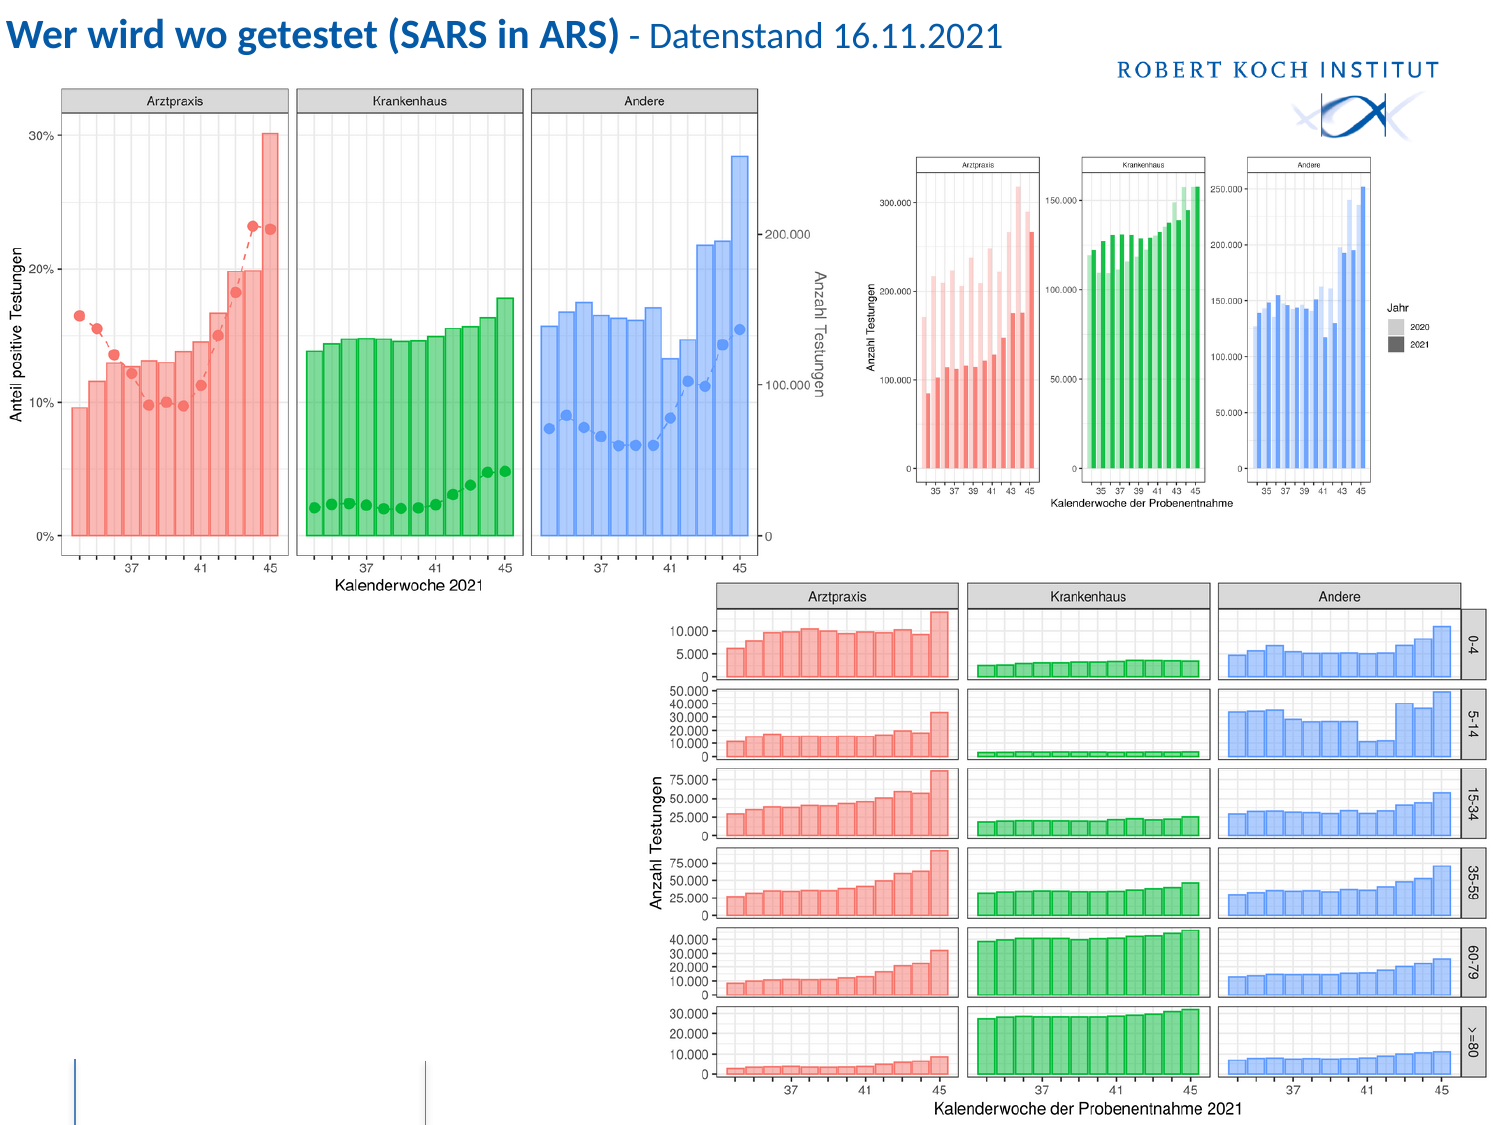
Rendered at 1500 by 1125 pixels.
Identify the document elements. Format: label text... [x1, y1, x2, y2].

picture [856, 104, 1447, 512]
title Wer wird wo getestet (SARS in ARS) - Datenstand 16.11.2021 [5, 0, 1496, 104]
picture [0, 77, 1496, 1125]
